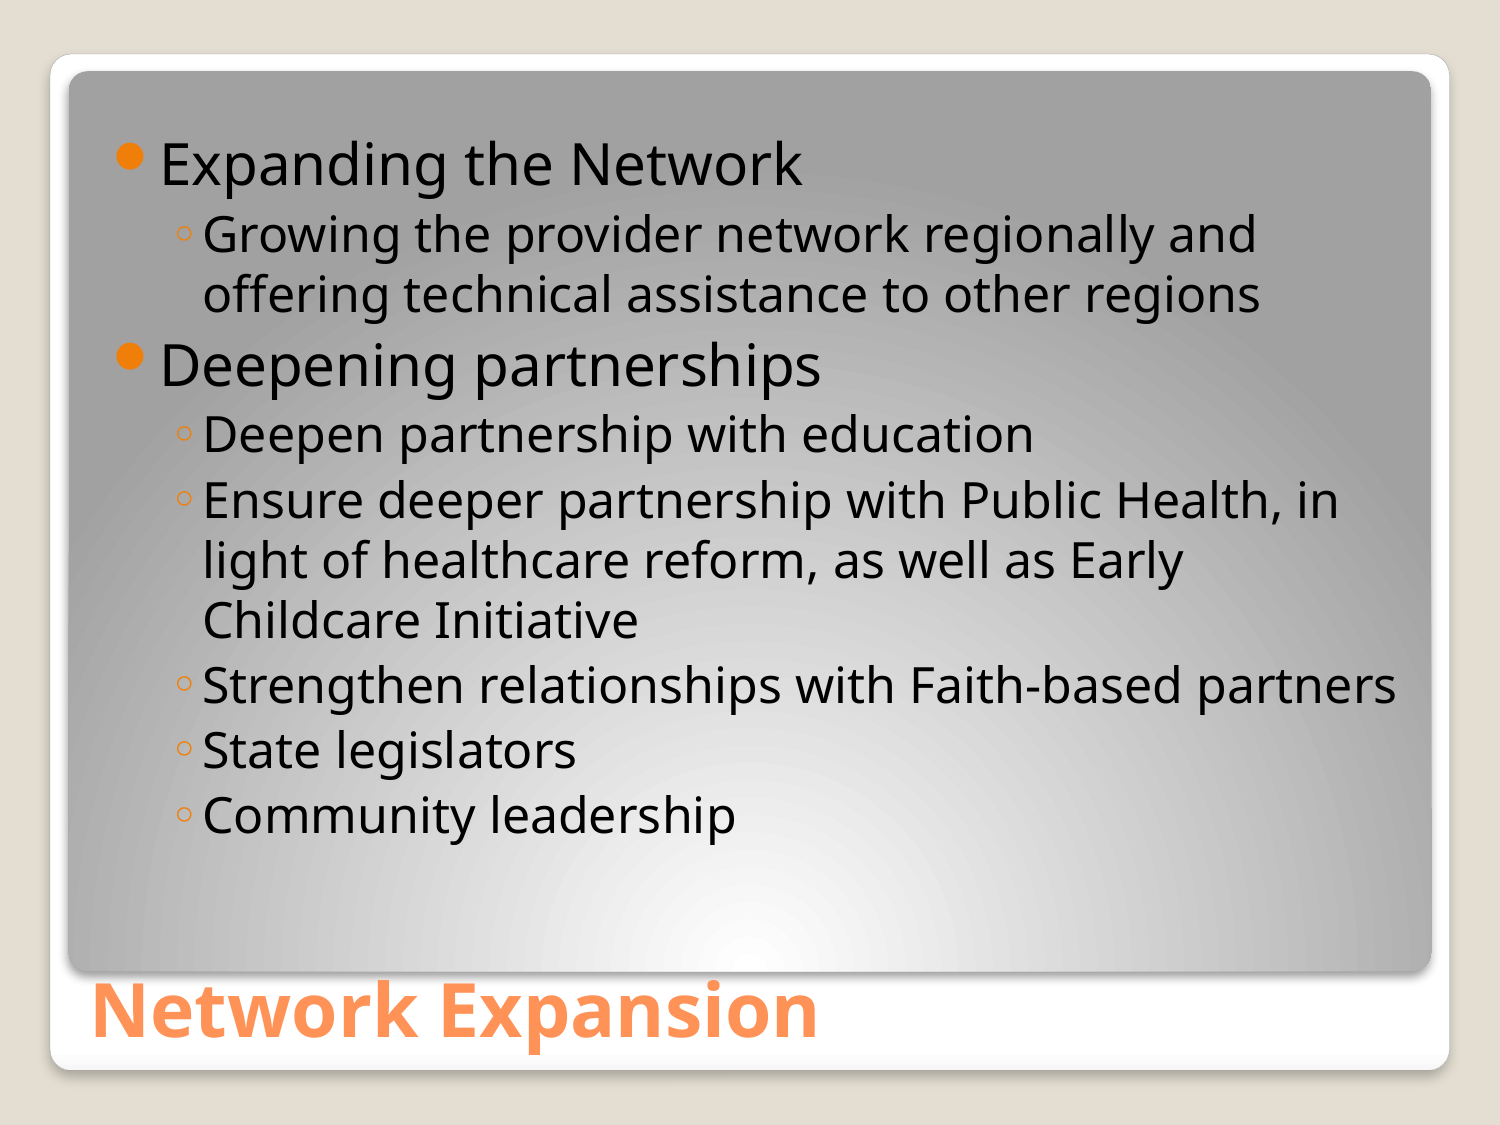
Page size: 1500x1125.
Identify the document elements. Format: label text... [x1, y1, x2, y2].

list Expanding the Network Growing the provider network regionally and offering technical assistance to other regions Deepening partnerships Deepen partnership with education Ensure deeper partnership with Public Health, in light of healthcare reform, as well as Early Childcare Initiative Strengthen relationships with Faith-based partners State legislators Community leadership [82, 112, 1425, 938]
title Network Expansion [75, 887, 1418, 1060]
